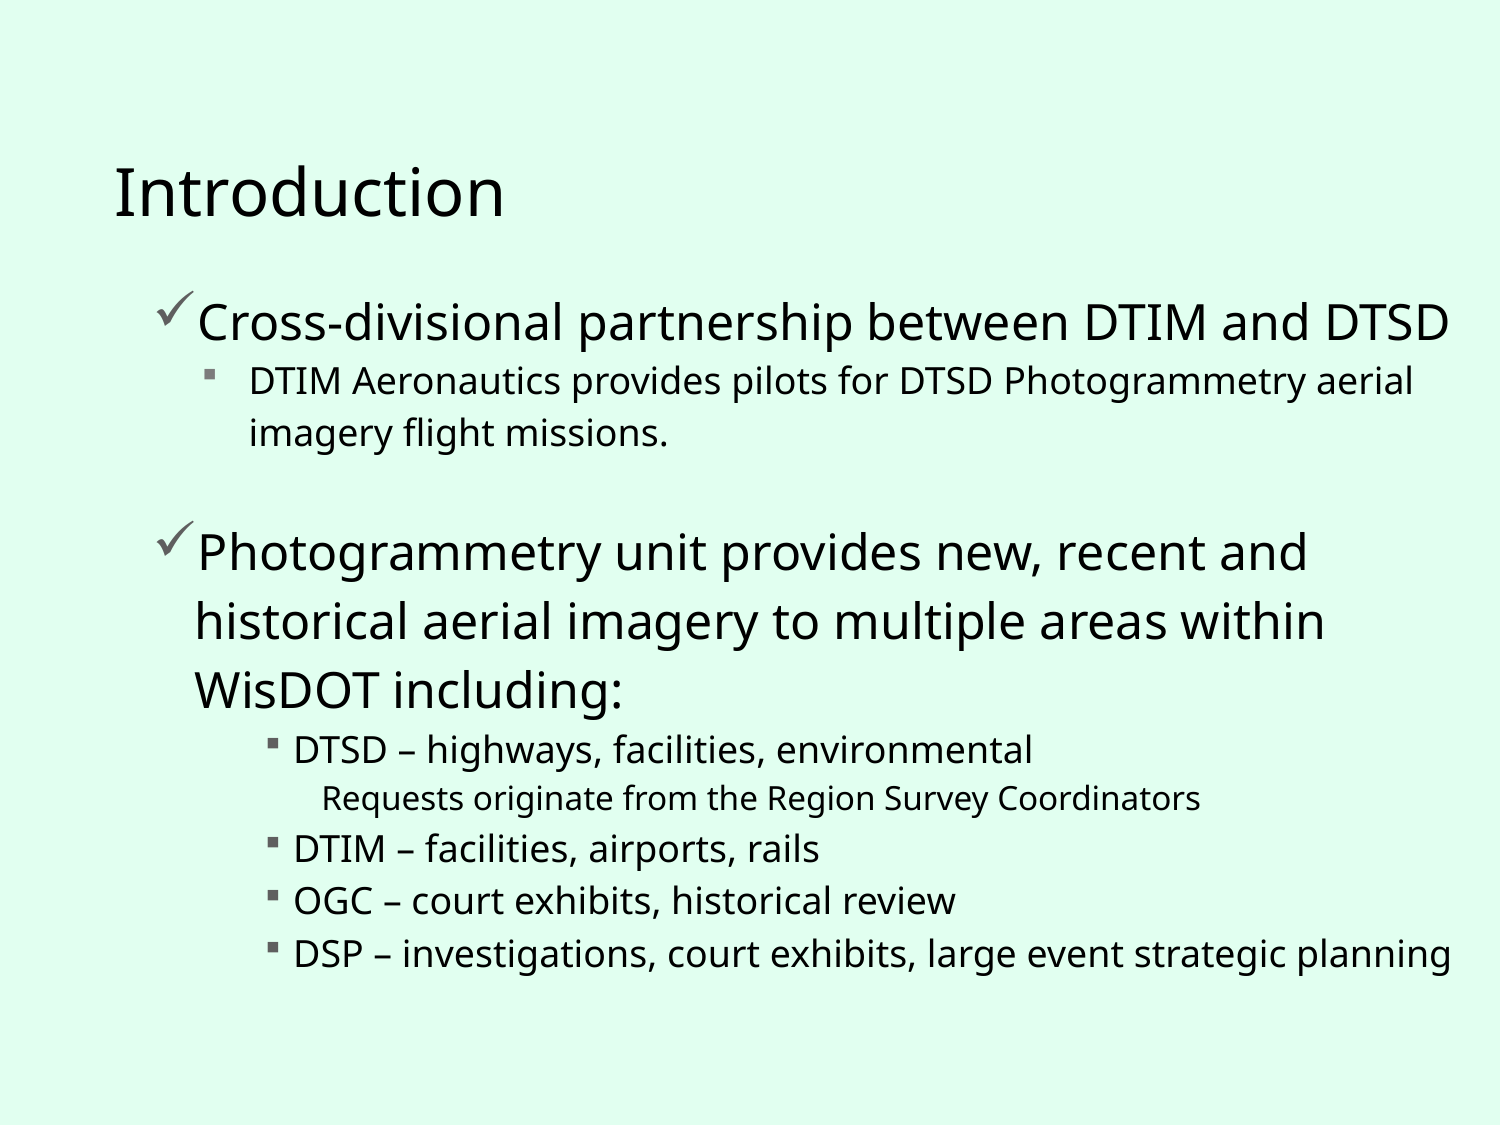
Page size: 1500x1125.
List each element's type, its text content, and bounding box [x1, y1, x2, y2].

list Cross-divisional partnership between DTIM and DTSD DTIM Aeronautics provides pilots for DTSD Photogrammetry aerial imagery flight missions. Photogrammetry unit provides new, recent and historical aerial imagery to multiple areas within WisDOT including: DTSD – highways, facilities, environmental Requests originate from the Region Survey Coordinators DTIM – facilities, airports, rails OGC – court exhibits, historical review DSP – investigations, court exhibits, large event strategic planning [137, 228, 1470, 1106]
title Introduction [99, 49, 1376, 238]
